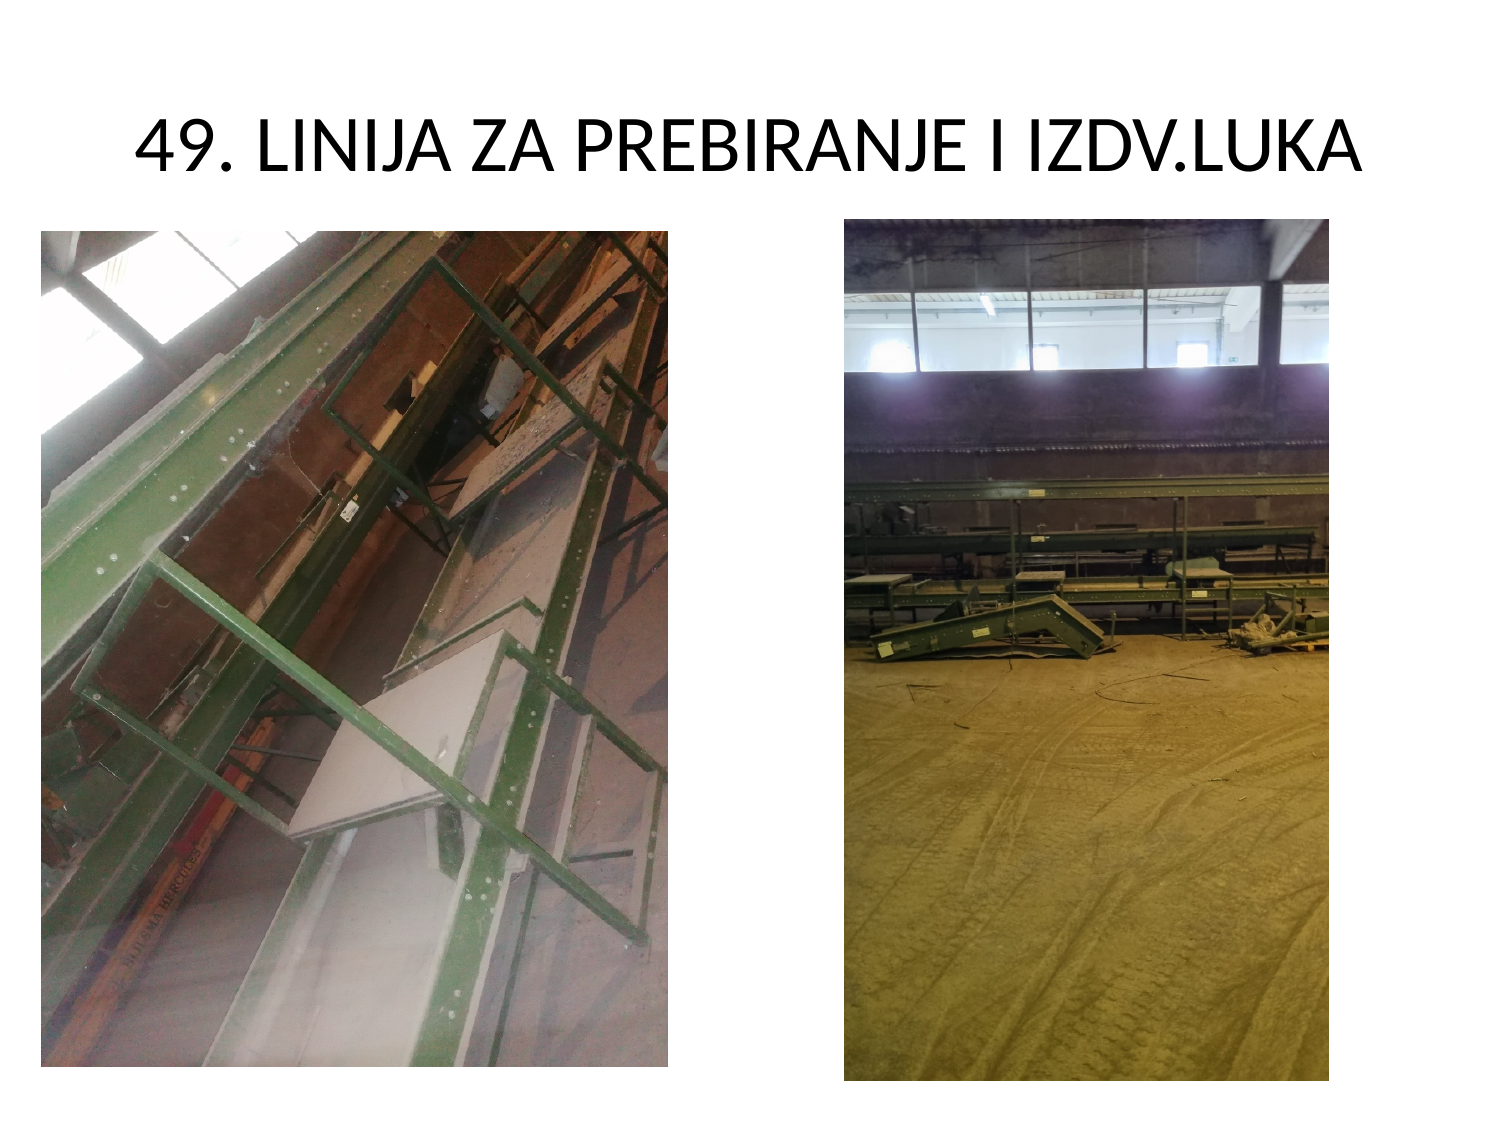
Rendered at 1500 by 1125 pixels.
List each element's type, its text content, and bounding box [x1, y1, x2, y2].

picture [844, 219, 1329, 1081]
title 49. LINIJA ZA PREBIRANJE I IZDV.LUKA [75, 45, 1425, 233]
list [41, 231, 668, 1067]
